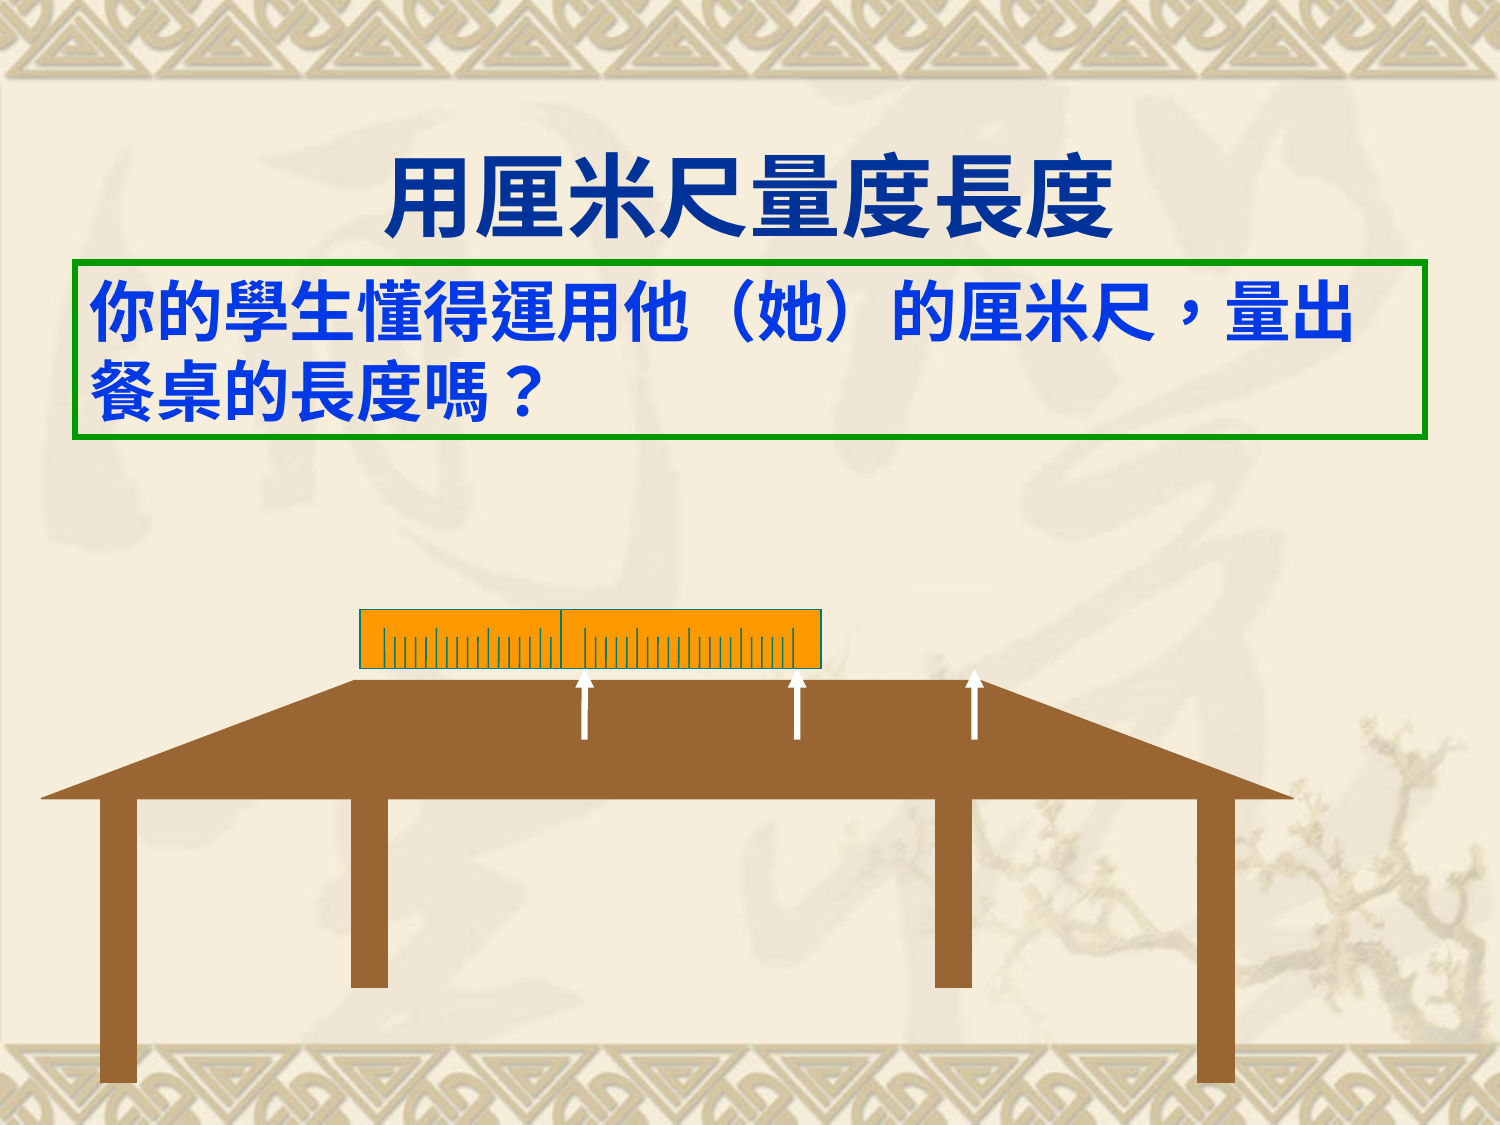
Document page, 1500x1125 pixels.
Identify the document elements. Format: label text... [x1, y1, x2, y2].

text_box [359, 609, 559, 669]
title 用厘米尺量度長度 [49, 99, 1451, 288]
text_box [969, 668, 980, 679]
picture [0, 0, 1500, 1125]
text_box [560, 609, 822, 669]
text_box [40, 680, 1294, 1083]
text_box 你的學生懂得運用他（她）的厘米尺，量出餐桌的長度嗎？ [74, 262, 1425, 438]
